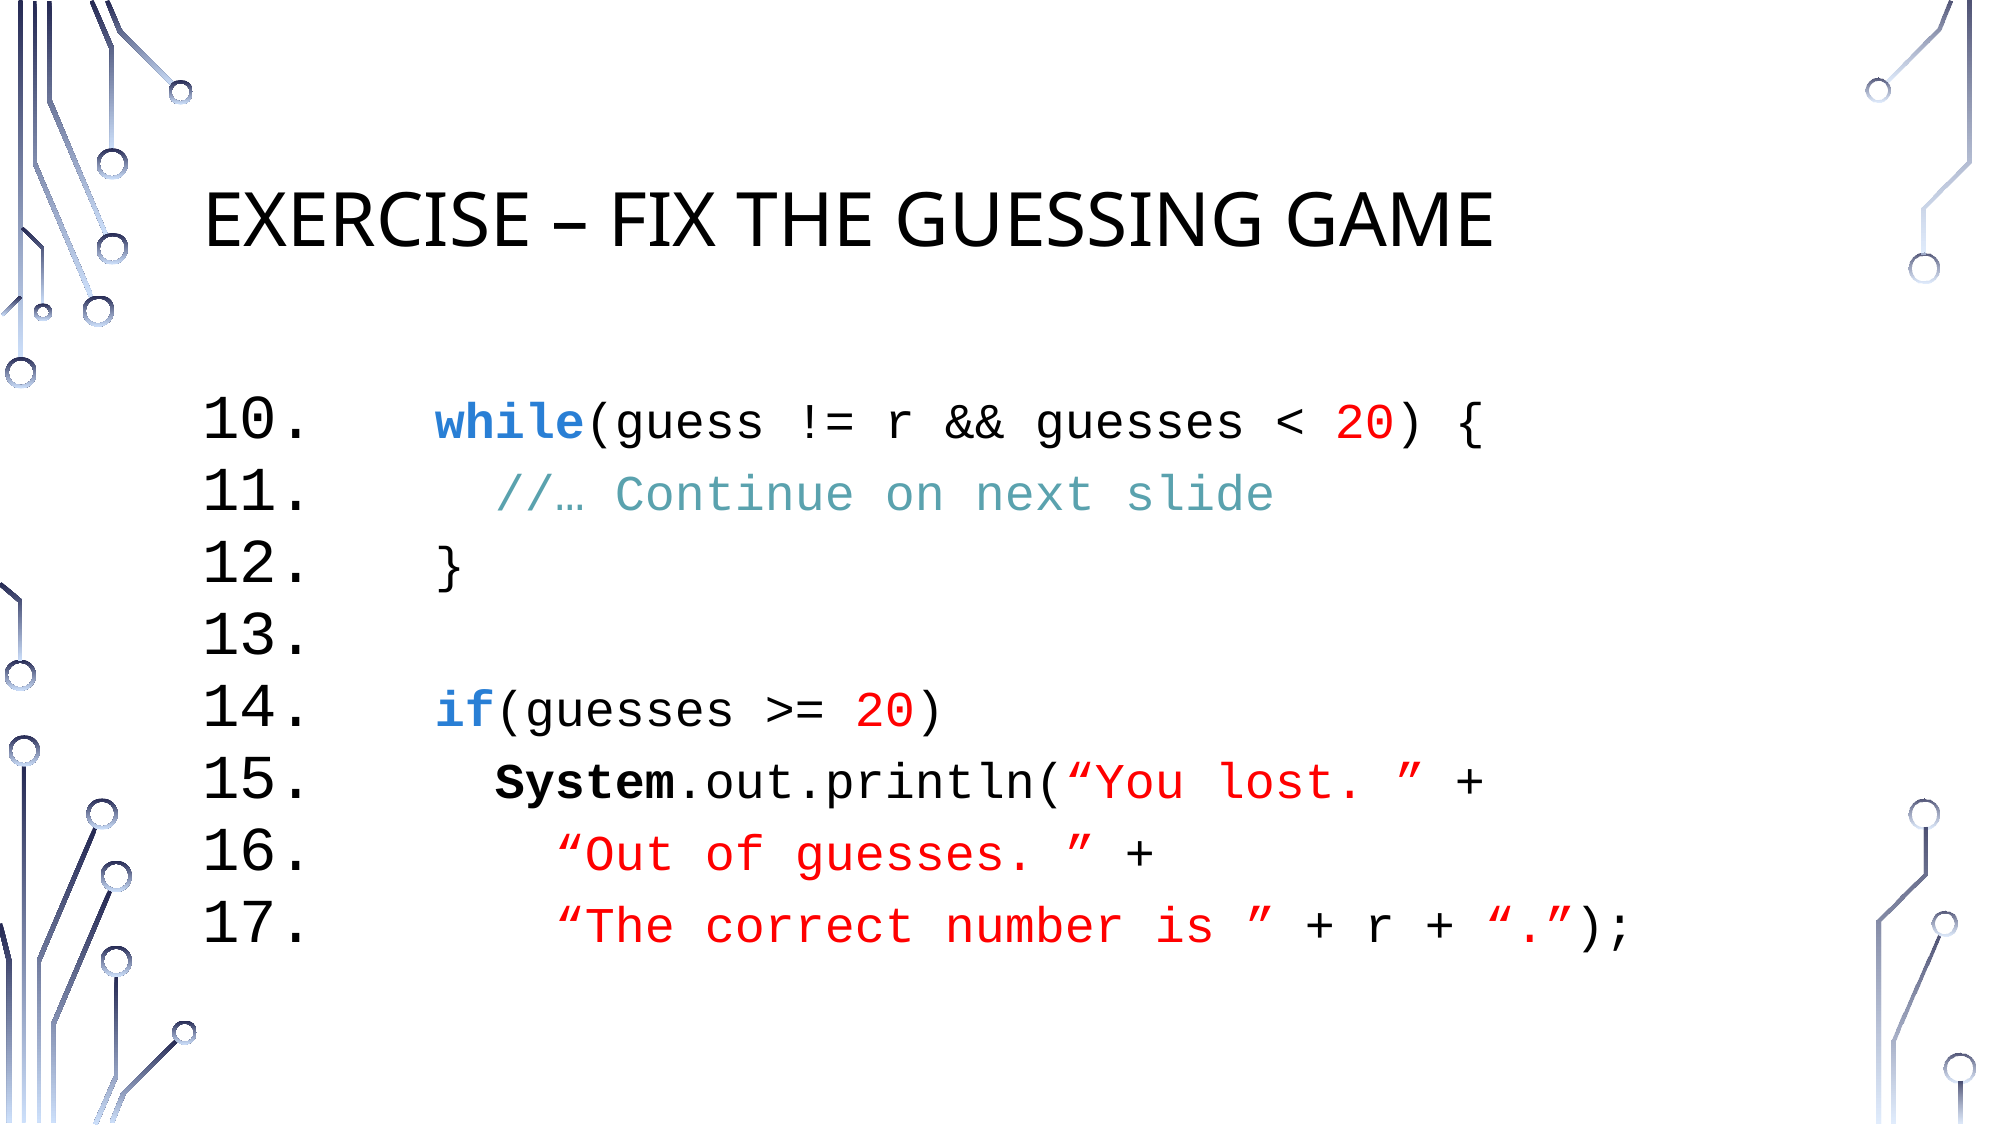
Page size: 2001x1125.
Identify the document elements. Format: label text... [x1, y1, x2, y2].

title Exercise – Fix the guessing game [187, 101, 1813, 344]
list while(guess != r && guesses < 20) { //… Continue on next slide } if(guesses >= 20) System.out.println(“You lost. ” + “Out of guesses. ” + “The correct number is ” + r + “.”); [187, 369, 1813, 1125]
